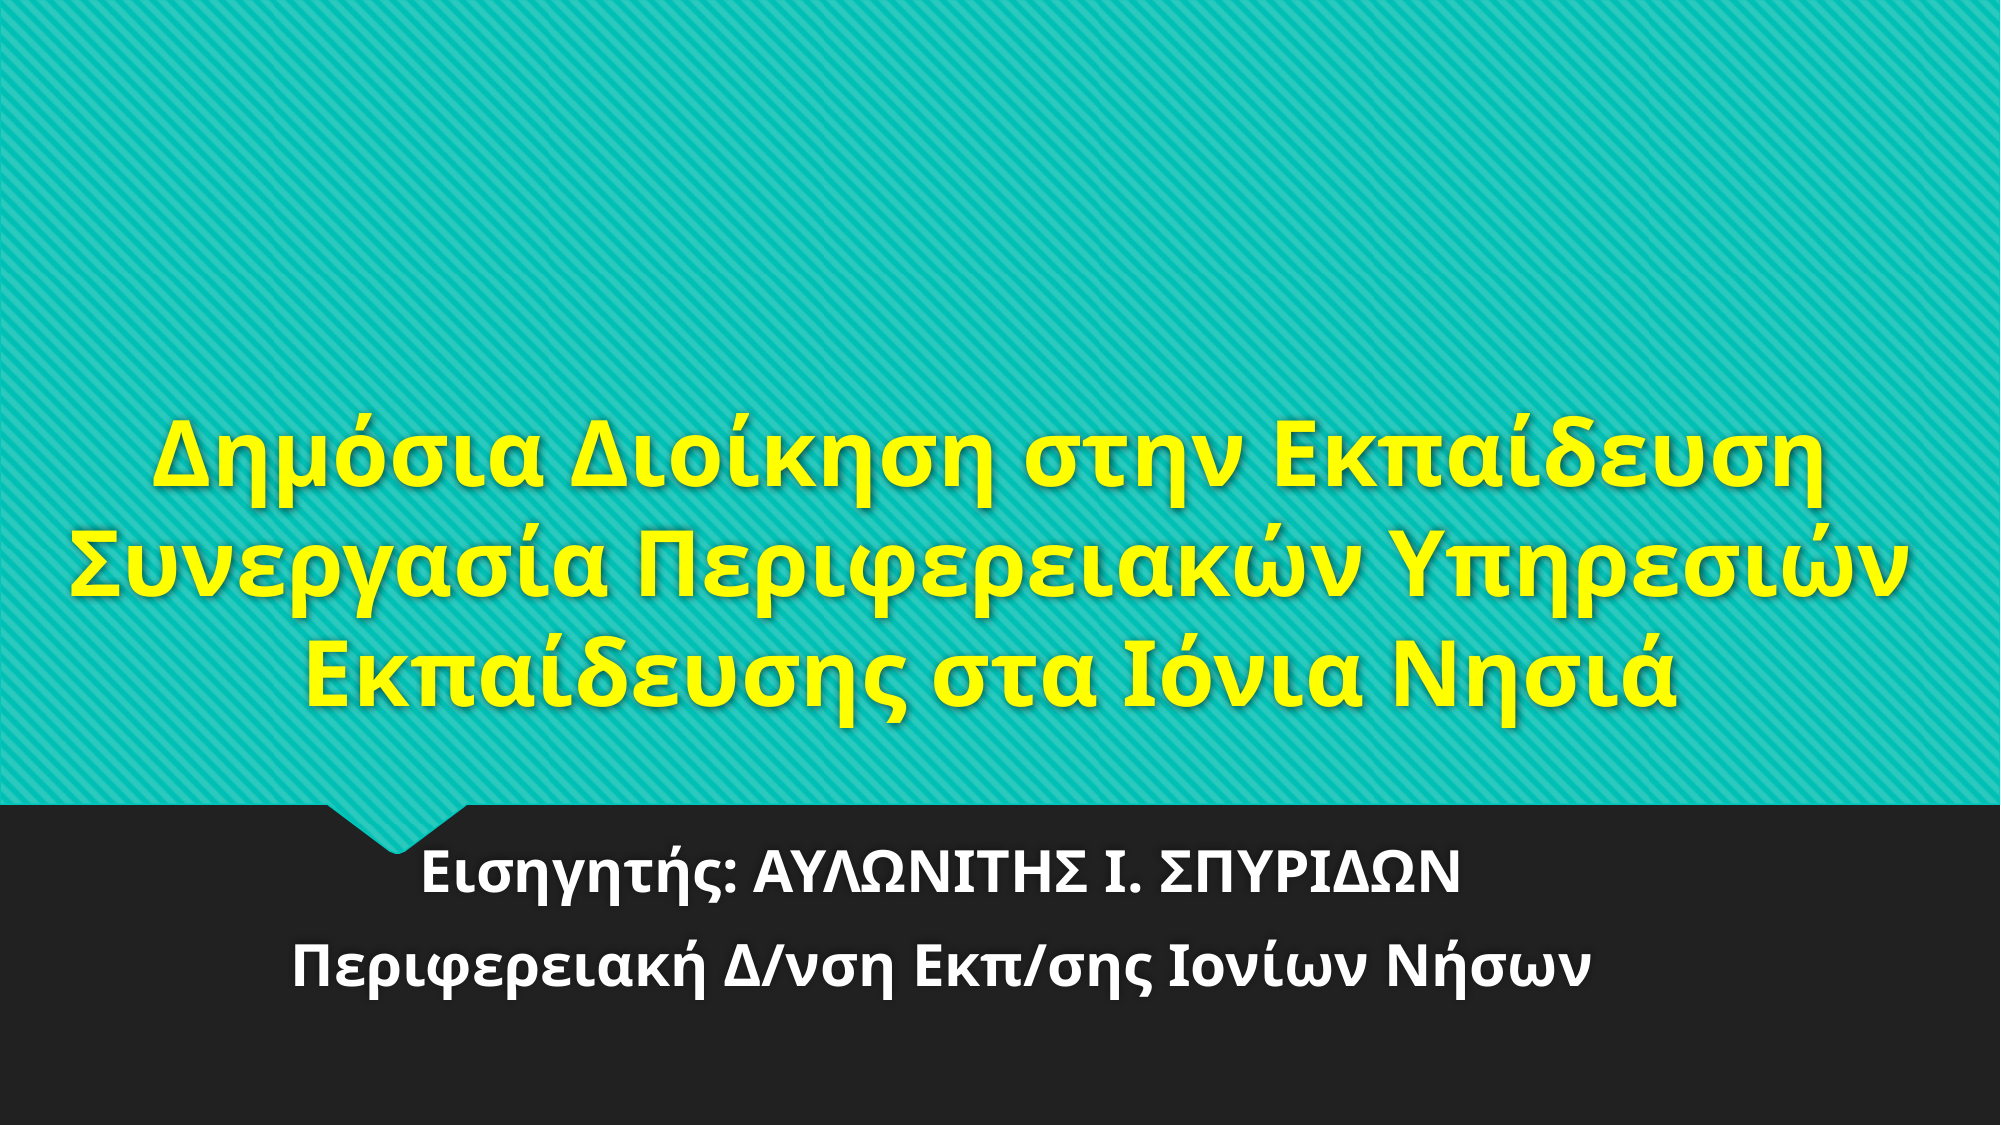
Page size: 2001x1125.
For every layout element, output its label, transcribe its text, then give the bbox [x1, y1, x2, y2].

subtitle Εισηγητής: ΑΥΛΩΝΙΤΗΣ Ι. ΣΠΥΡΙΔΩΝ Περιφερειακή Δ/νση Εκπ/σης Ιονίων Νήσων [218, 732, 1666, 874]
title Δημόσια Διοίκηση στην Εκπαίδευση Συνεργασία Περιφερειακών Υπηρεσιών Εκπαίδευσης στα Ιόνια Νησιά [32, 84, 1950, 733]
